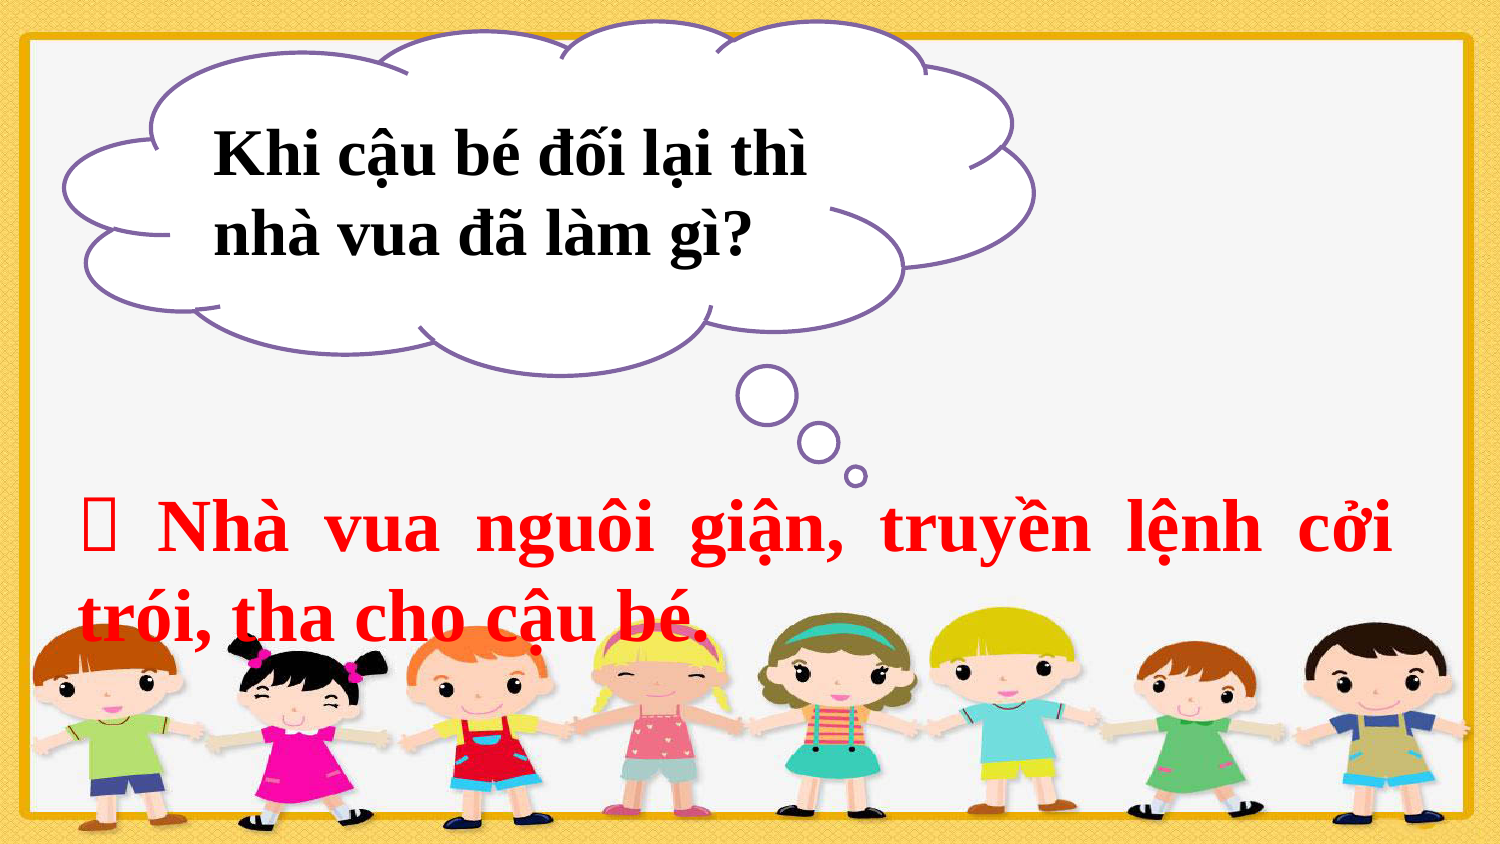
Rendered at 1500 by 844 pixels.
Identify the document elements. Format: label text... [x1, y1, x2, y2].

text_box Khi cậu bé đối lại thì nhà vua đã làm gì? [61, 19, 1036, 379]
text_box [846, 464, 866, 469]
text_box Khi cậu bé đối lại thì nhà vua đã làm gì? [735, 363, 799, 428]
text_box  Nhà vua nguôi giận, truyền lệnh cởi trói, tha cho cậu bé. [62, 469, 1410, 664]
text_box Khi cậu bé đối lại thì nhà vua đã làm gì? [796, 420, 841, 465]
picture [0, 0, 1500, 844]
